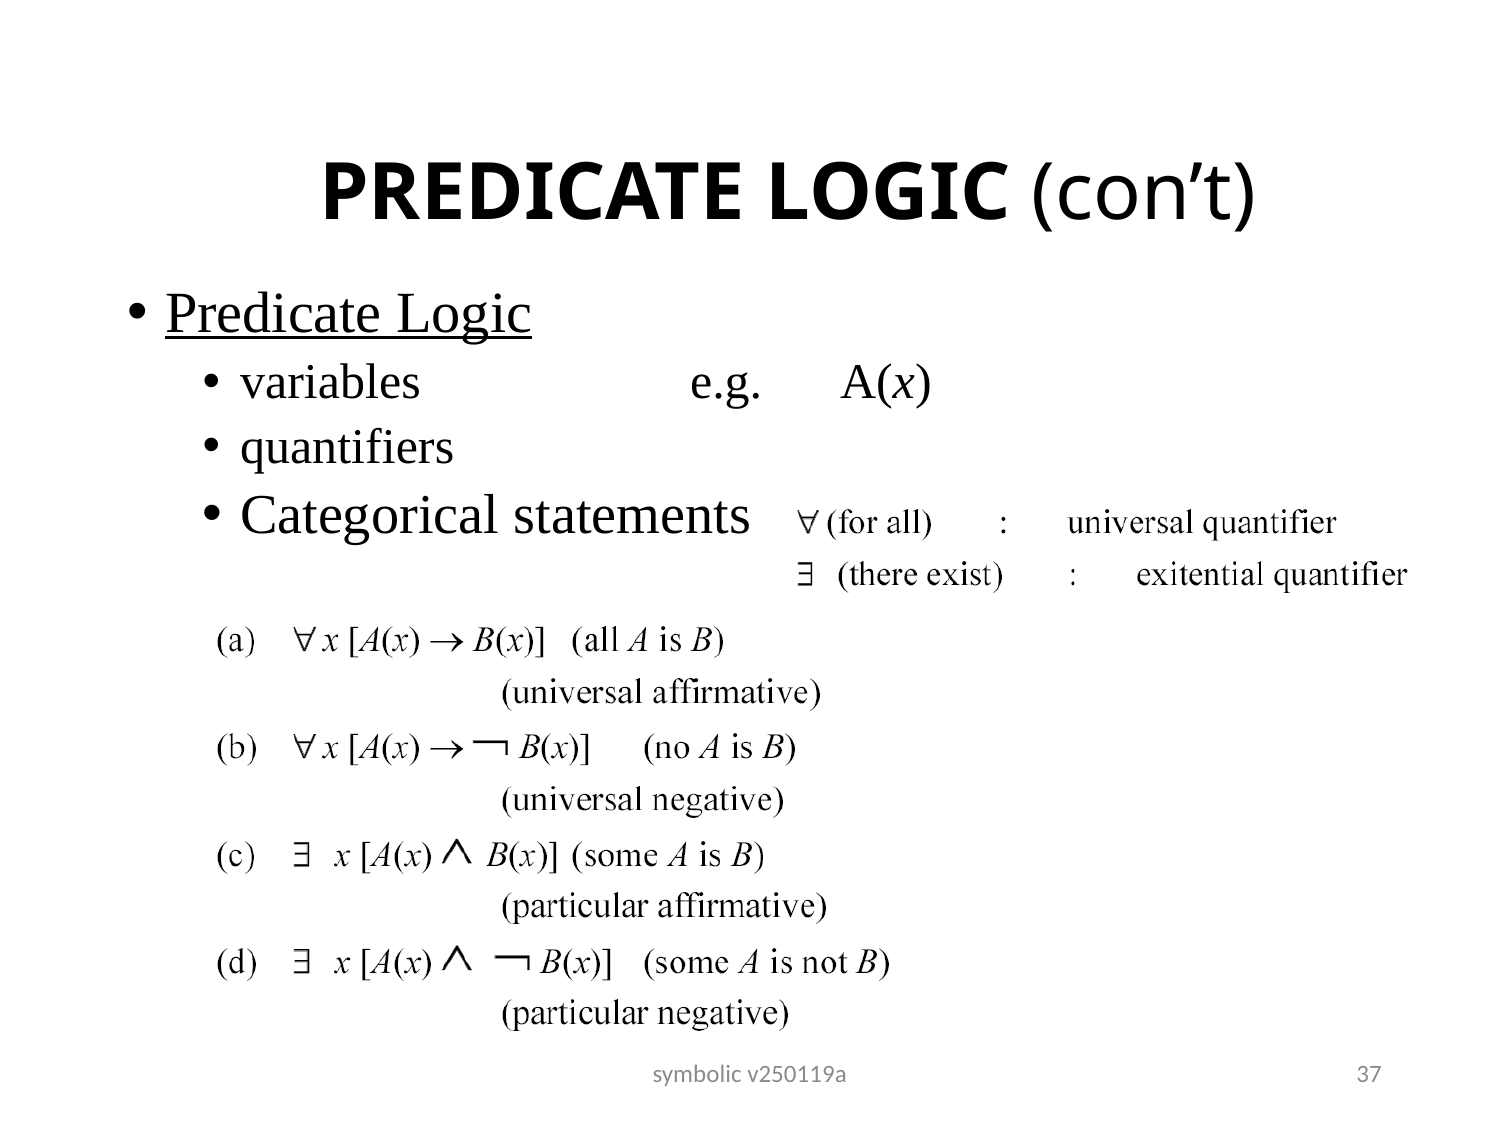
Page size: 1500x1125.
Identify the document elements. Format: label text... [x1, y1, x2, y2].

footer symbolic v250119a [496, 1042, 1004, 1103]
list Predicate Logic variables e.g. A(x) quantifiers Categorical statements [112, 275, 1388, 950]
slide_number 37 [1059, 1042, 1397, 1103]
picture [773, 500, 1436, 609]
title PREDICATE LOGIC (con’t) [150, 99, 1425, 288]
picture [210, 612, 911, 1050]
